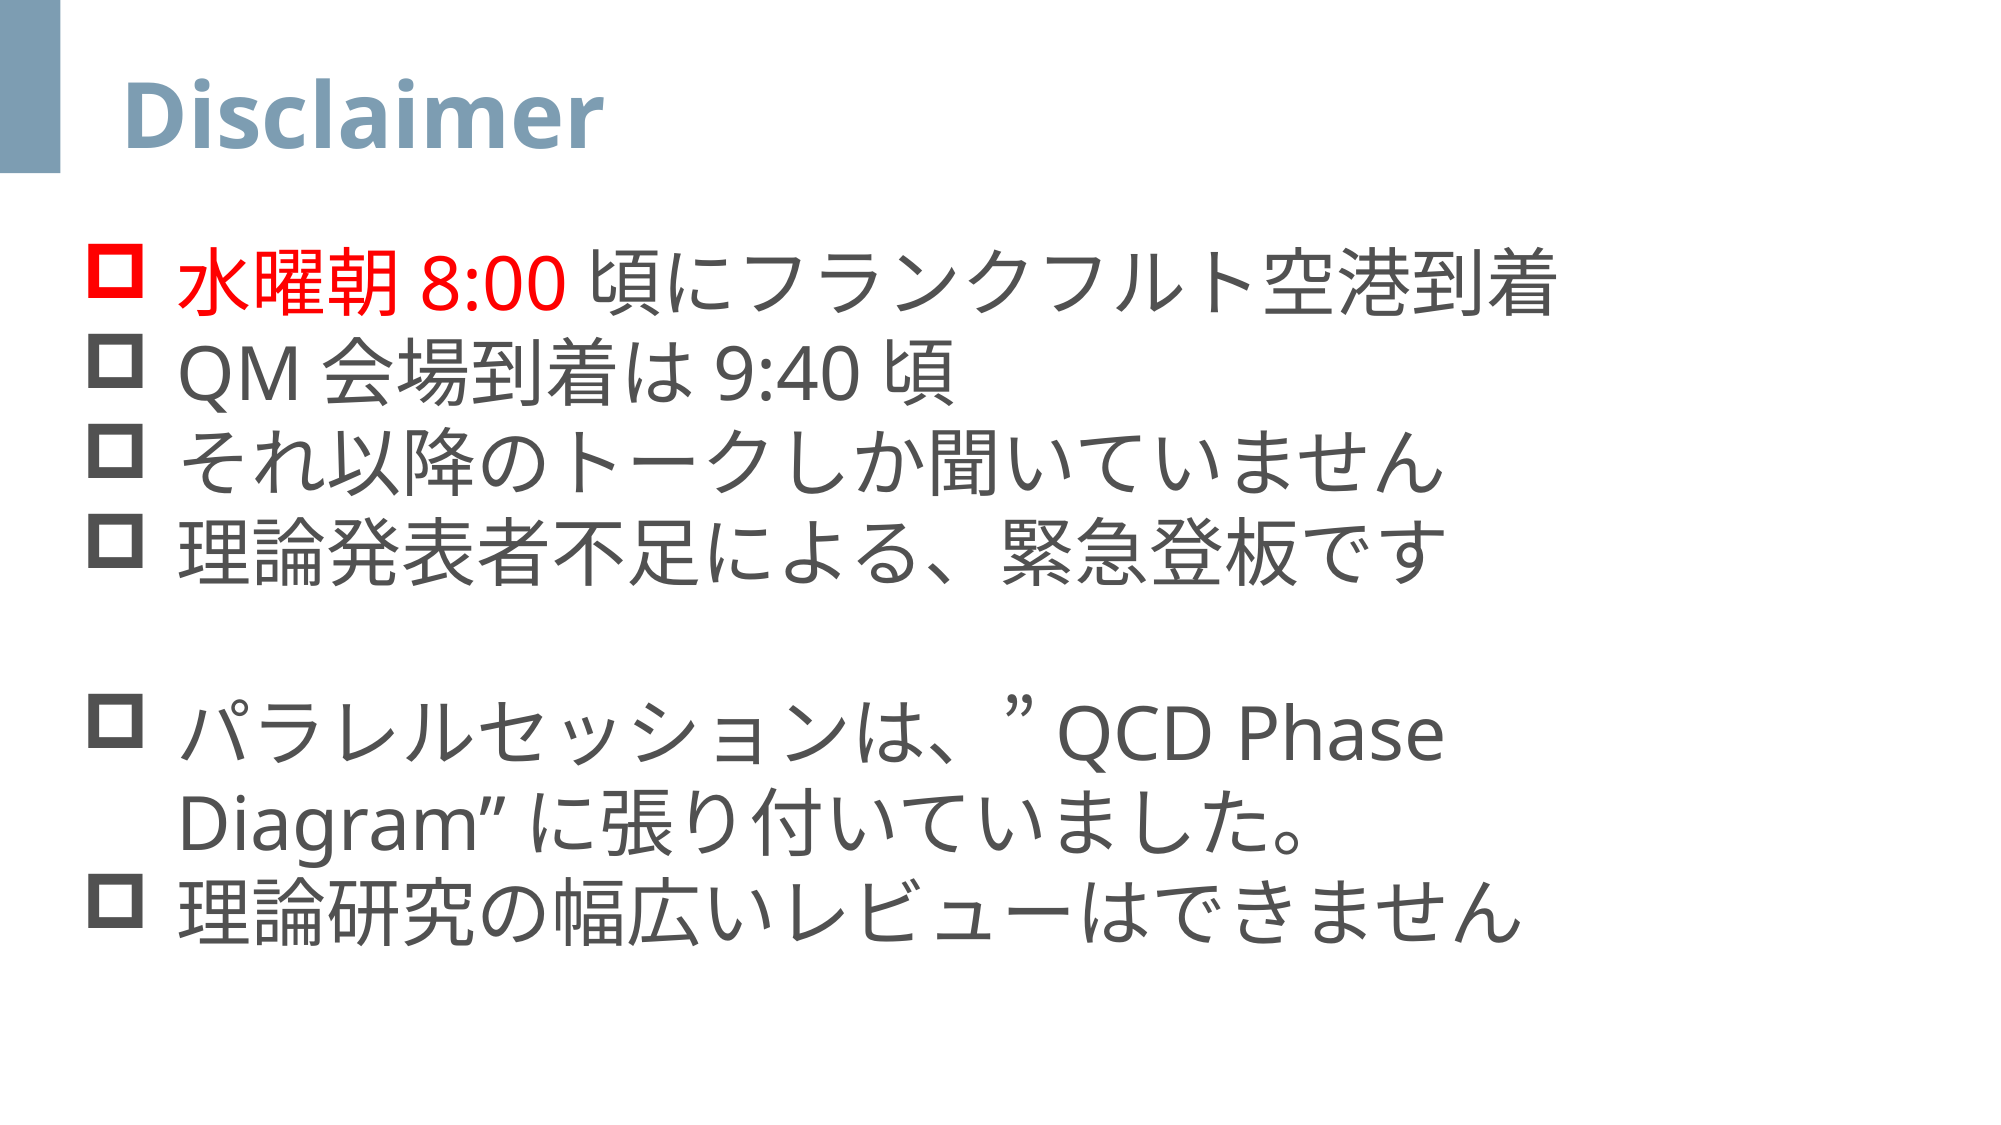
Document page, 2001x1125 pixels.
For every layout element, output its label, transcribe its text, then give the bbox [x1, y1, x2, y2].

title Disclaimer [105, 57, 1831, 174]
text_box 水曜朝8:00頃にフランクフルト空港到着 QM会場到着は9:40頃 それ以降のトークしか聞いていません 理論発表者不足による、緊急登板です パラレルセッションは、”QCD Phase Diagram”に張り付いていました。 理論研究の幅広いレビューはできません [67, 228, 1891, 964]
